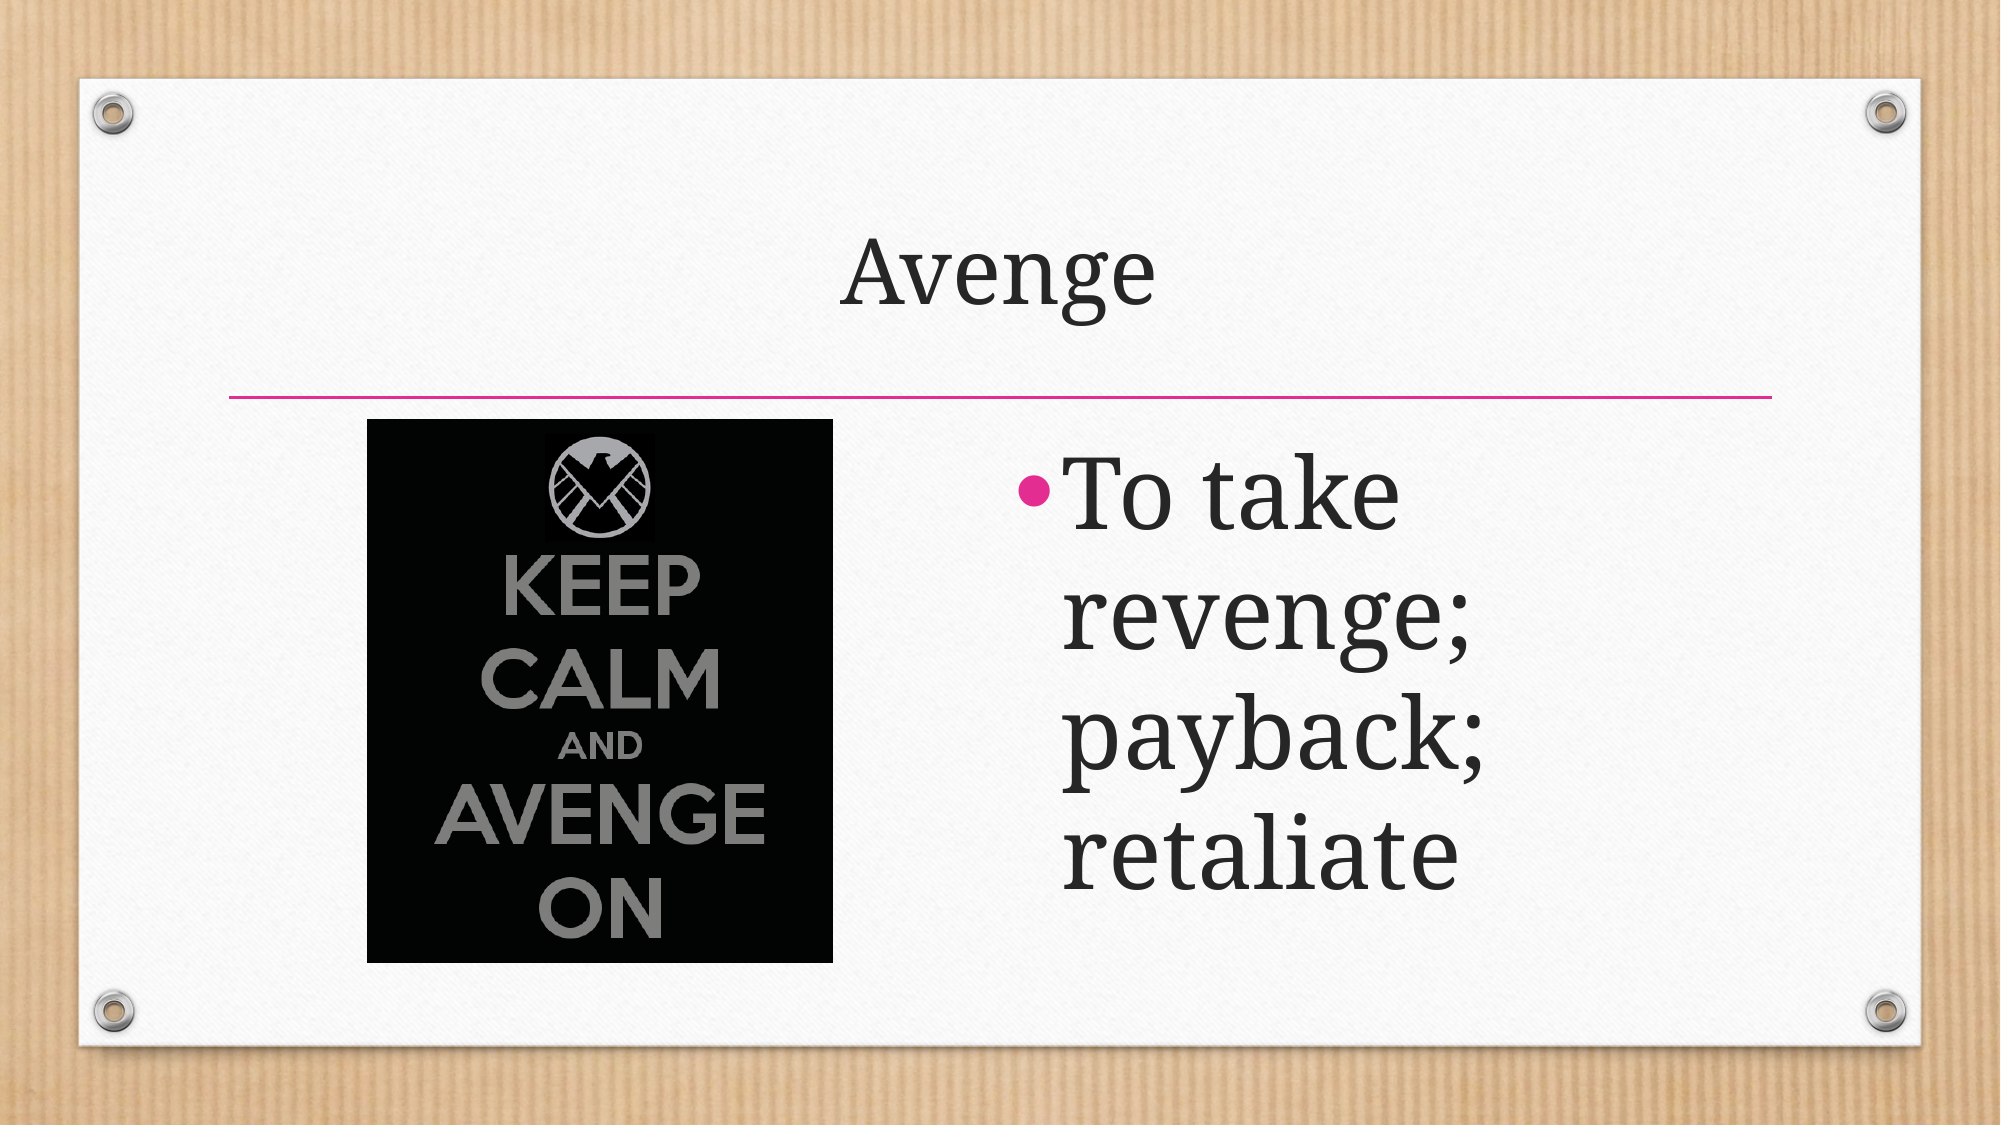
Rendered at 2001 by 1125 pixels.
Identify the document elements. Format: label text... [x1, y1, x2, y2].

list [367, 419, 833, 964]
picture [0, 0, 2001, 1125]
title Avenge [212, 161, 1788, 375]
list To take revenge; payback; retaliate [999, 422, 1774, 966]
